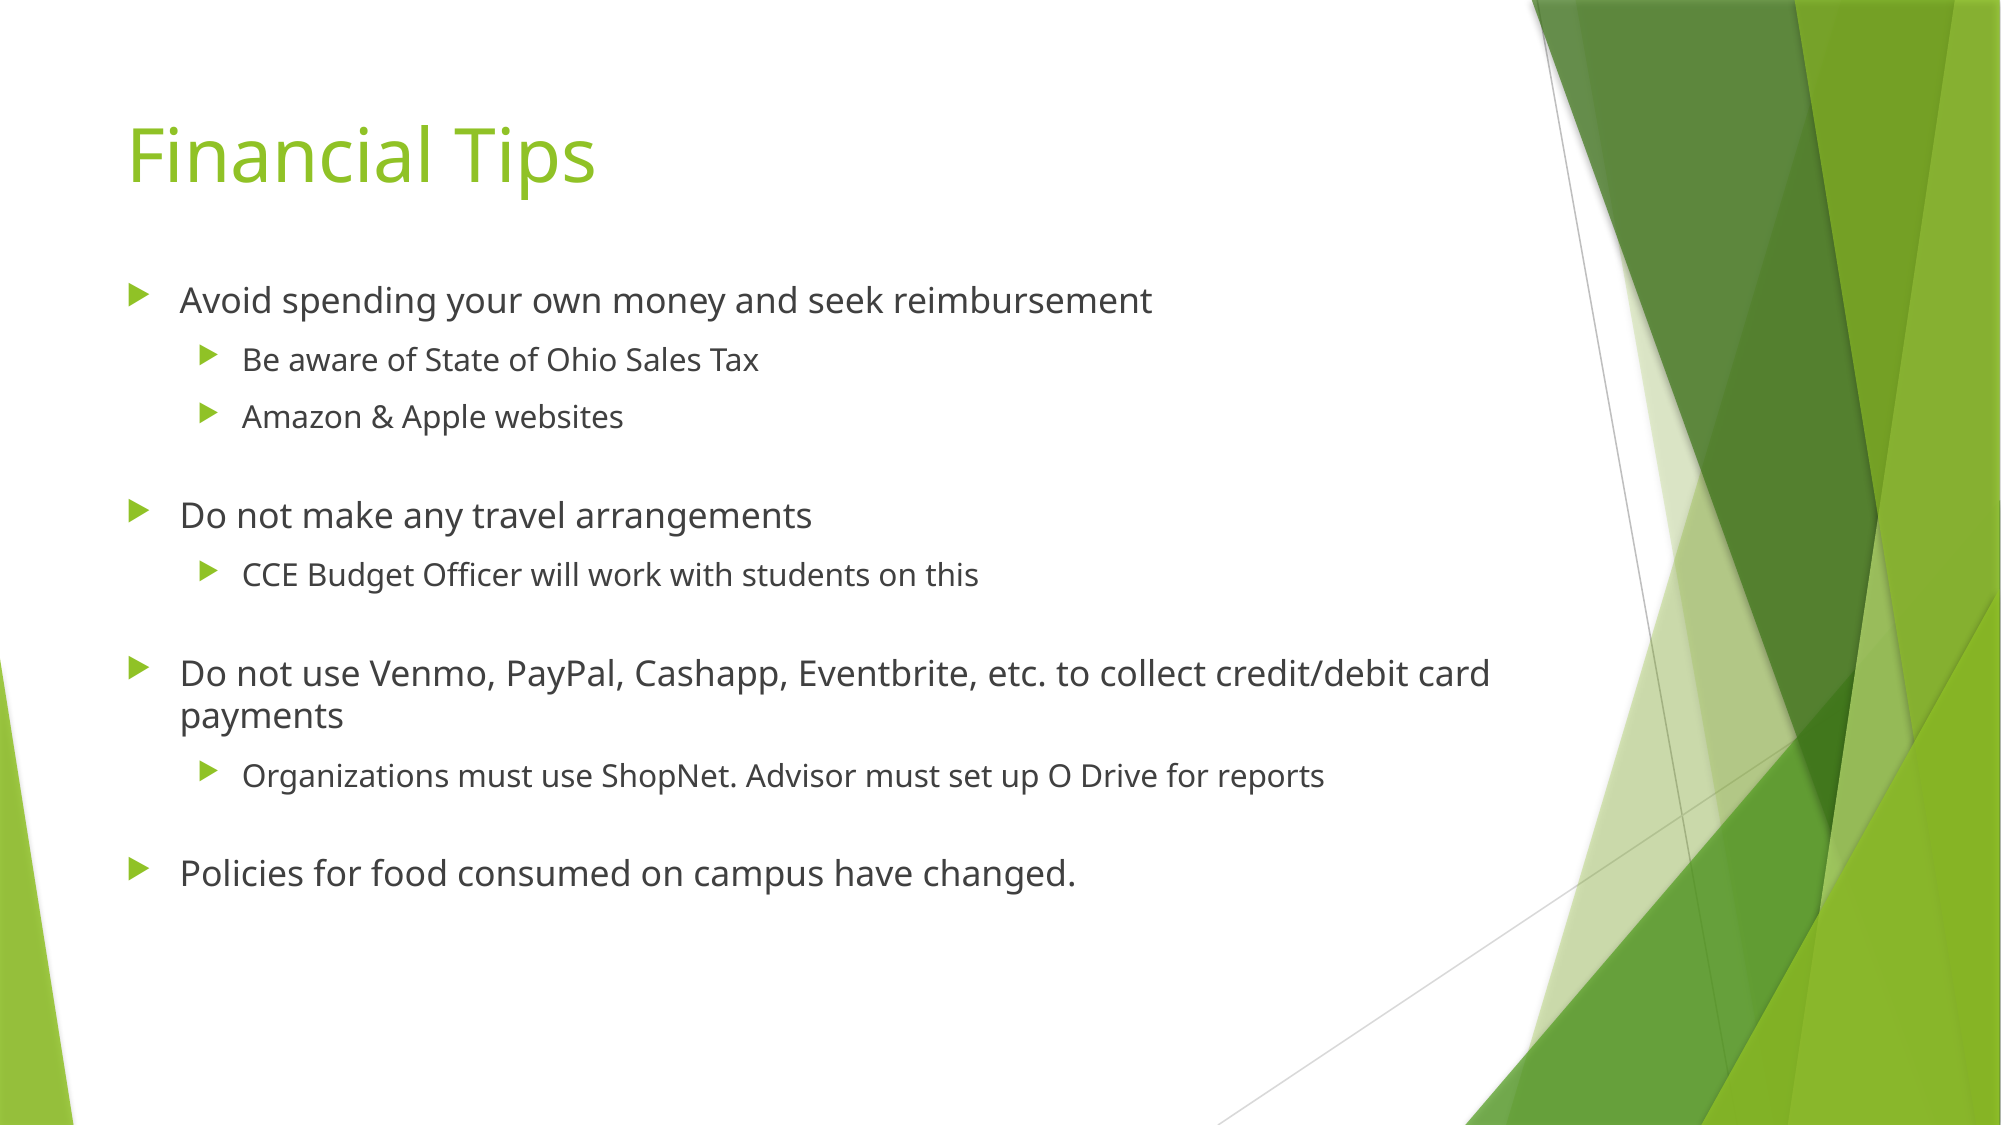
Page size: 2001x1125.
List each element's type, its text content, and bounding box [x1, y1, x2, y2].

list Avoid spending your own money and seek reimbursement Be aware of State of Ohio Sales Tax Amazon & Apple websites Do not make any travel arrangements CCE Budget Officer will work with students on this Do not use Venmo, PayPal, Cashapp, Eventbrite, etc. to collect credit/debit card payments Organizations must use ShopNet. Advisor must set up O Drive for reports Policies for food consumed on campus have changed. [111, 269, 1522, 907]
title Financial Tips [111, 99, 1522, 269]
